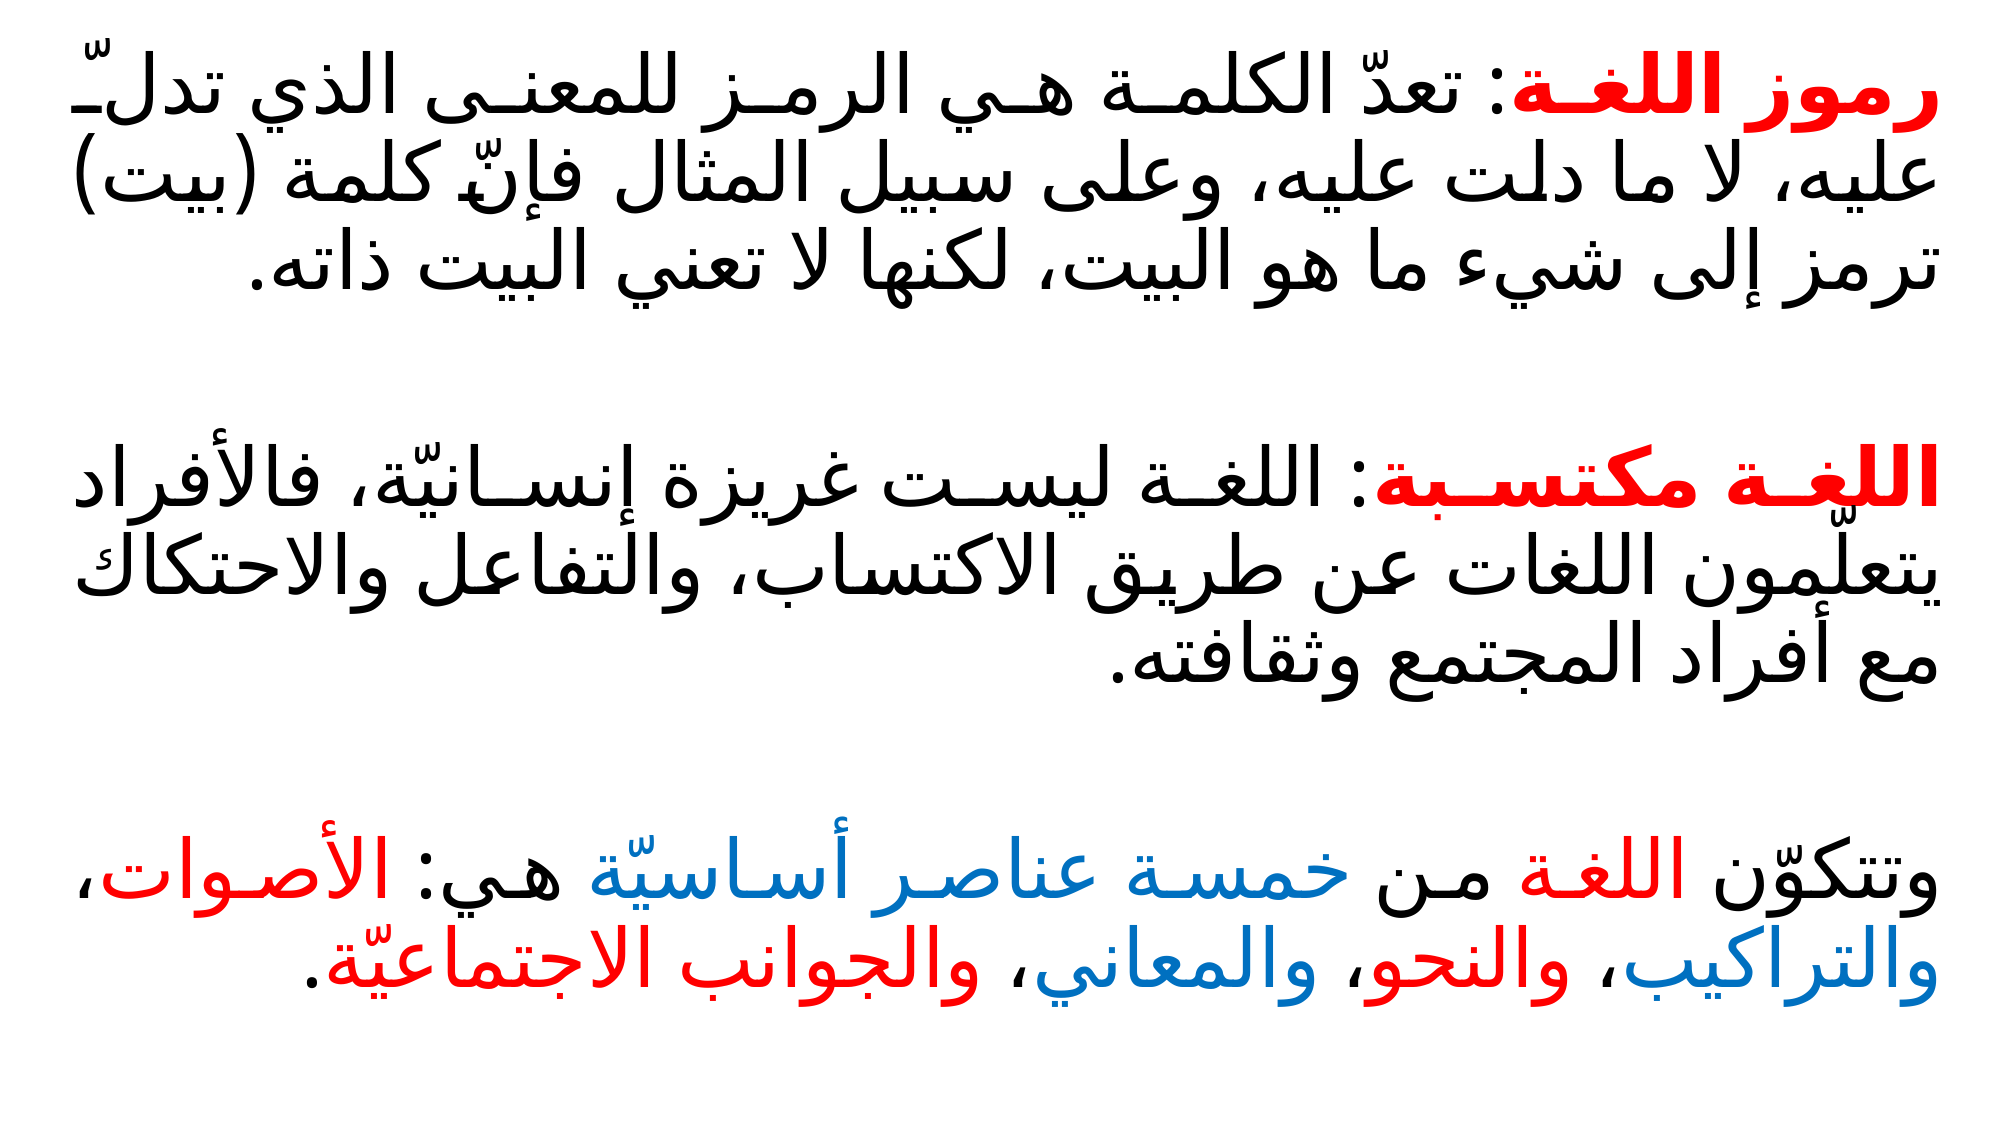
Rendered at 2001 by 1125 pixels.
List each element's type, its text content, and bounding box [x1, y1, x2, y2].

subtitle رموز اللغة: تعدّ الكلمة هي الرمز للمعنى الذي تدلّ عليه، لا ما دلت عليه، وعلى سبيل المثال فإنّ كلمة (بيت) ترمز إلى شيء ما هو البيت، لكنها لا تعني البيت ذاته. اللغة مكتسبة: اللغة ليست غريزة إنسانيّة، فالأفراد يتعلّمون اللغات عن طريق الاكتساب، والتفاعل والاحتكاك مع أفراد المجتمع وثقافته. وتتكوّن اللغة من خمسة عناصر أساسيّة هي: الأصوات، والتراكيب، والنحو، والمعاني، والجوانب الاجتماعيّة. [57, 35, 1959, 1095]
